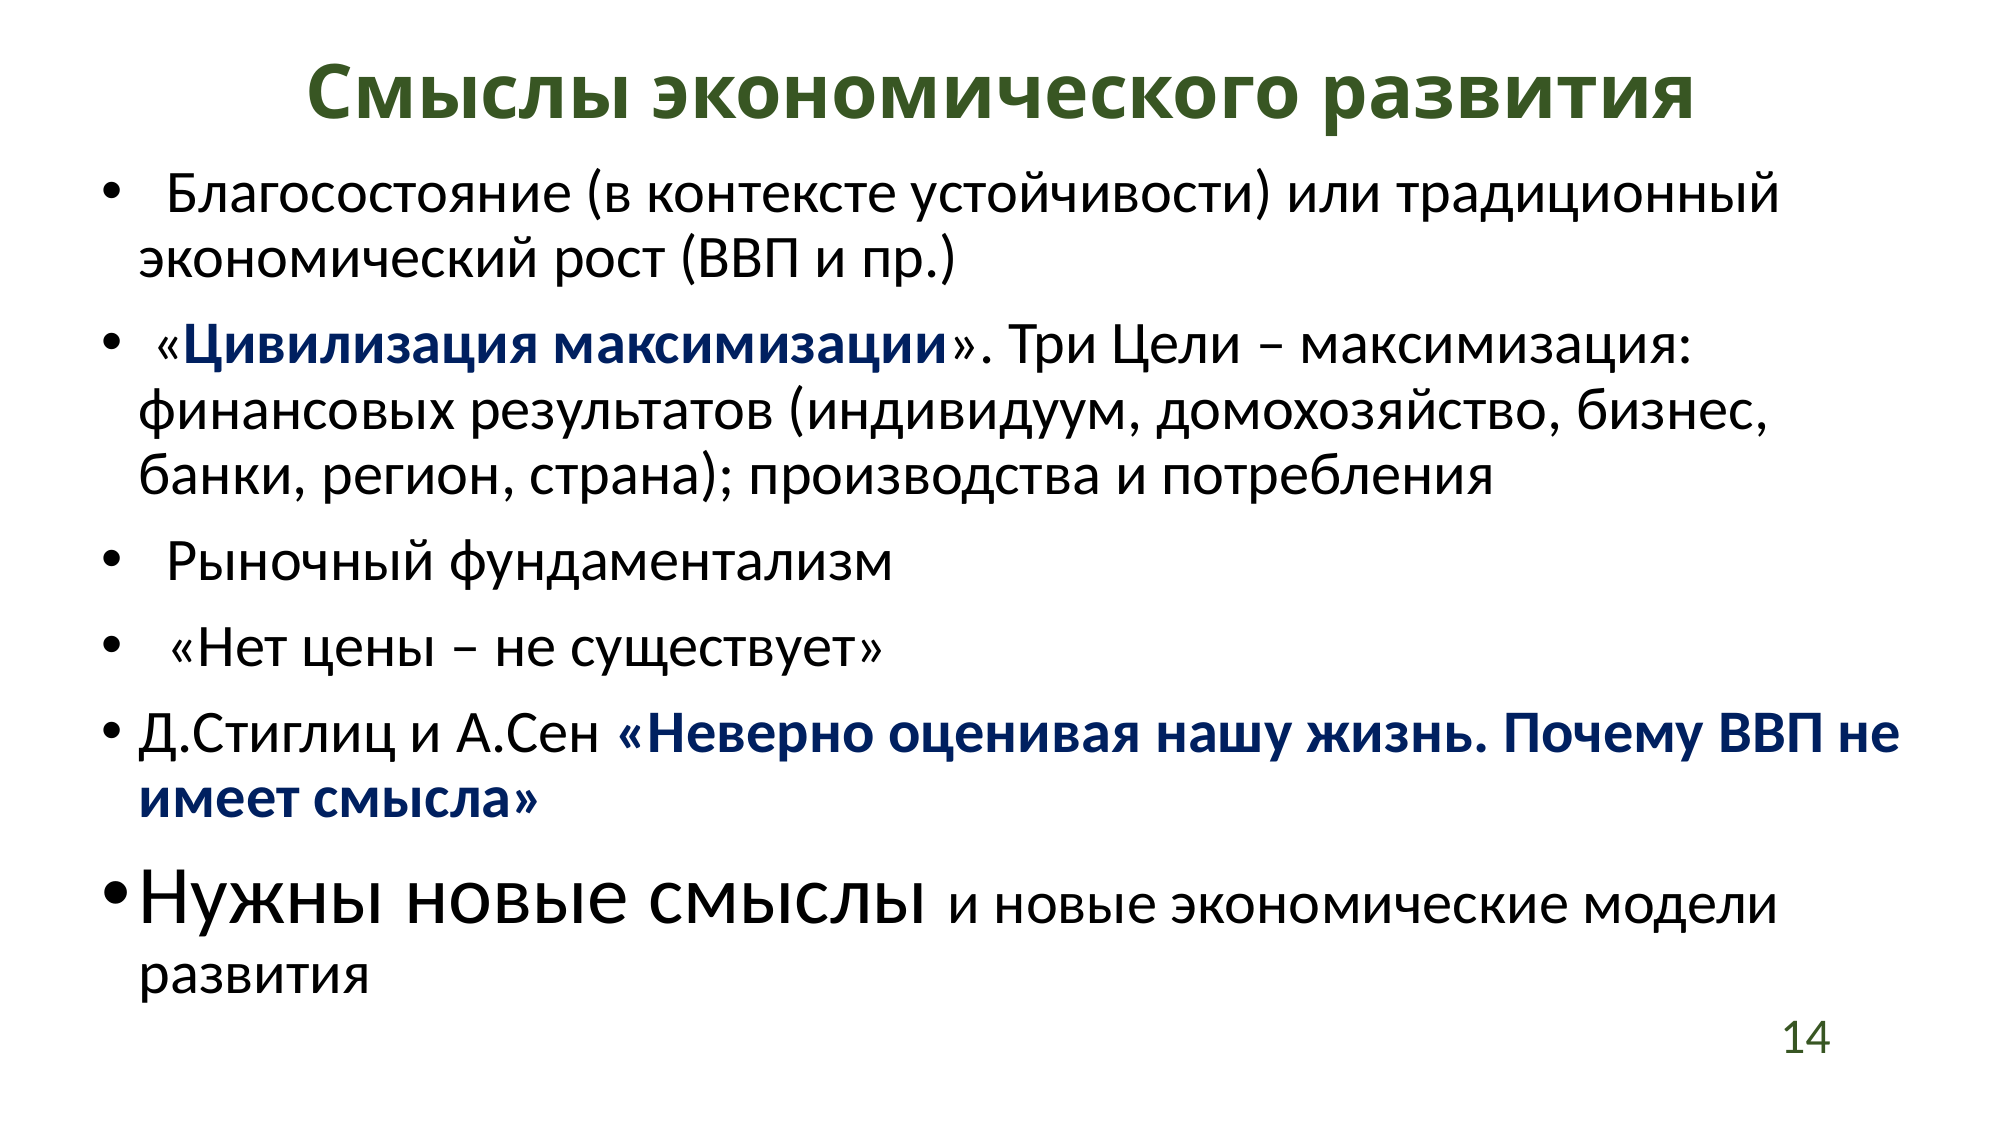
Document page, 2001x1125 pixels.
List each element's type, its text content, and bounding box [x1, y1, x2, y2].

title Смыслы экономического развития [180, 45, 1823, 143]
slide_number 14 [1726, 1003, 1846, 1064]
list Благосостояние (в контексте устойчивости) или традиционный экономический рост (ВВП и пр.) «Цивилизация максимизации». Три Цели – максимизация: финансовых результатов (индивидуум, домохозяйство, бизнес, банки, регион, страна); производства и потребления Рыночный фундаментализм «Нет цены – не существует» Д.Стиглиц и А.Сен «Неверно оценивая нашу жизнь. Почему ВВП не имеет смысла» Нужны новые смыслы и новые экономические модели развития [86, 152, 1961, 1093]
